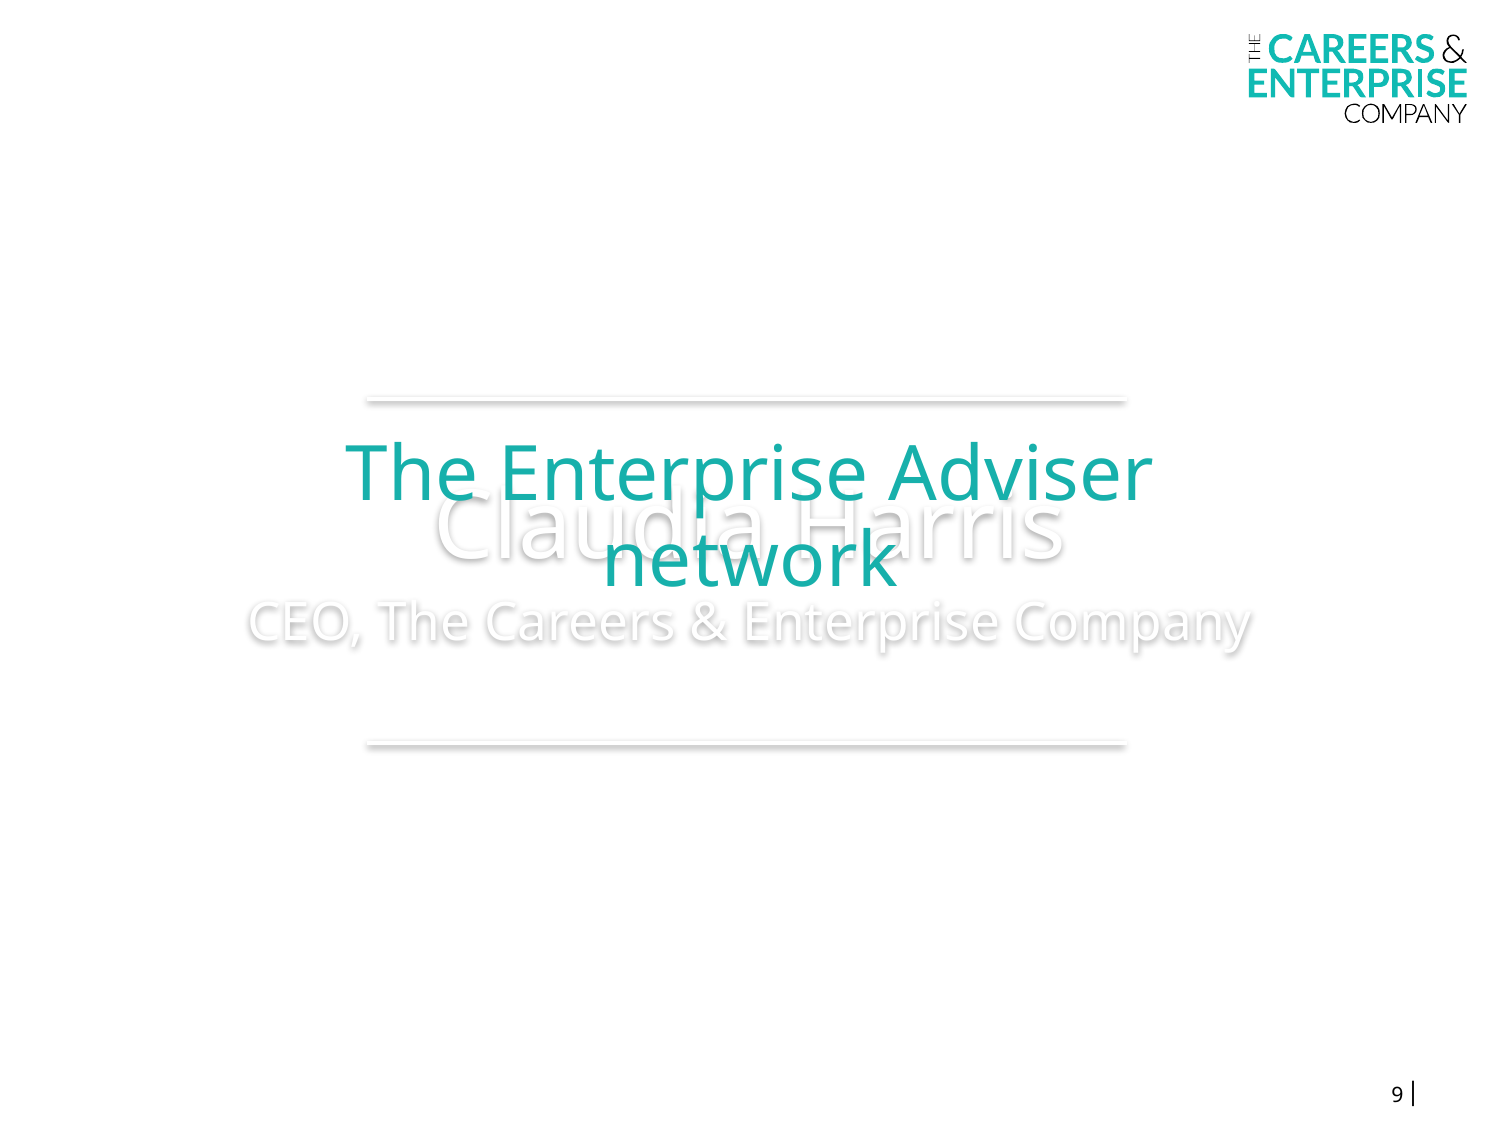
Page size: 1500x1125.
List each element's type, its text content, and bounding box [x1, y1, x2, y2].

text_box The Enterprise Adviser network [260, 373, 1240, 659]
text_box Claudia Harris CEO, The Careers & Enterprise Company [207, 41, 1294, 1085]
